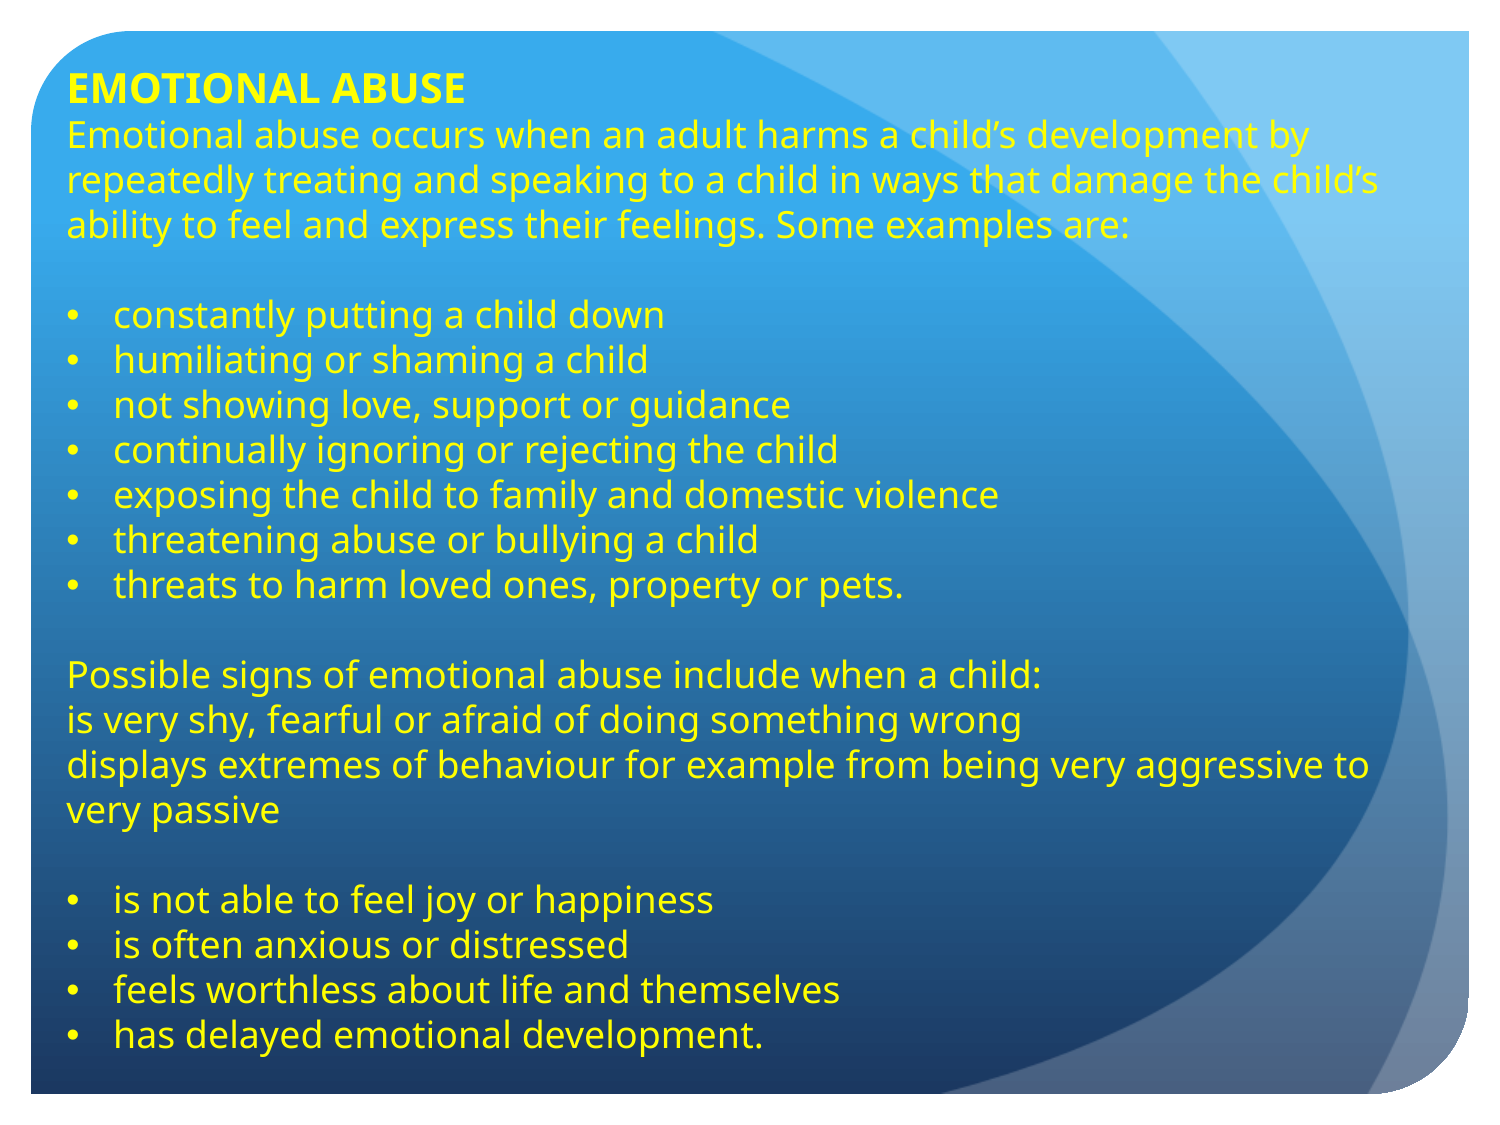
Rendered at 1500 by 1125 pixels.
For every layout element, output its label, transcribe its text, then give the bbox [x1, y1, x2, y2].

picture [24, 30, 1473, 1094]
text_box EMOTIONAL ABUSE Emotional abuse occurs when an adult harms a child’s development by repeatedly treating and speaking to a child in ways that damage the child’s ability to feel and express their feelings. Some examples are: constantly putting a child down humiliating or shaming a child not showing love, support or guidance continually ignoring or rejecting the child exposing the child to family and domestic violence threatening abuse or bullying a child threats to harm loved ones, property or pets. Possible signs of emotional abuse include when a child: is very shy, fearful or afraid of doing something wrong displays extremes of behaviour for example from being very aggressive to very passive is not able to feel joy or happiness is often anxious or distressed feels worthless about life and themselves has delayed emotional development. [51, 54, 1456, 1064]
